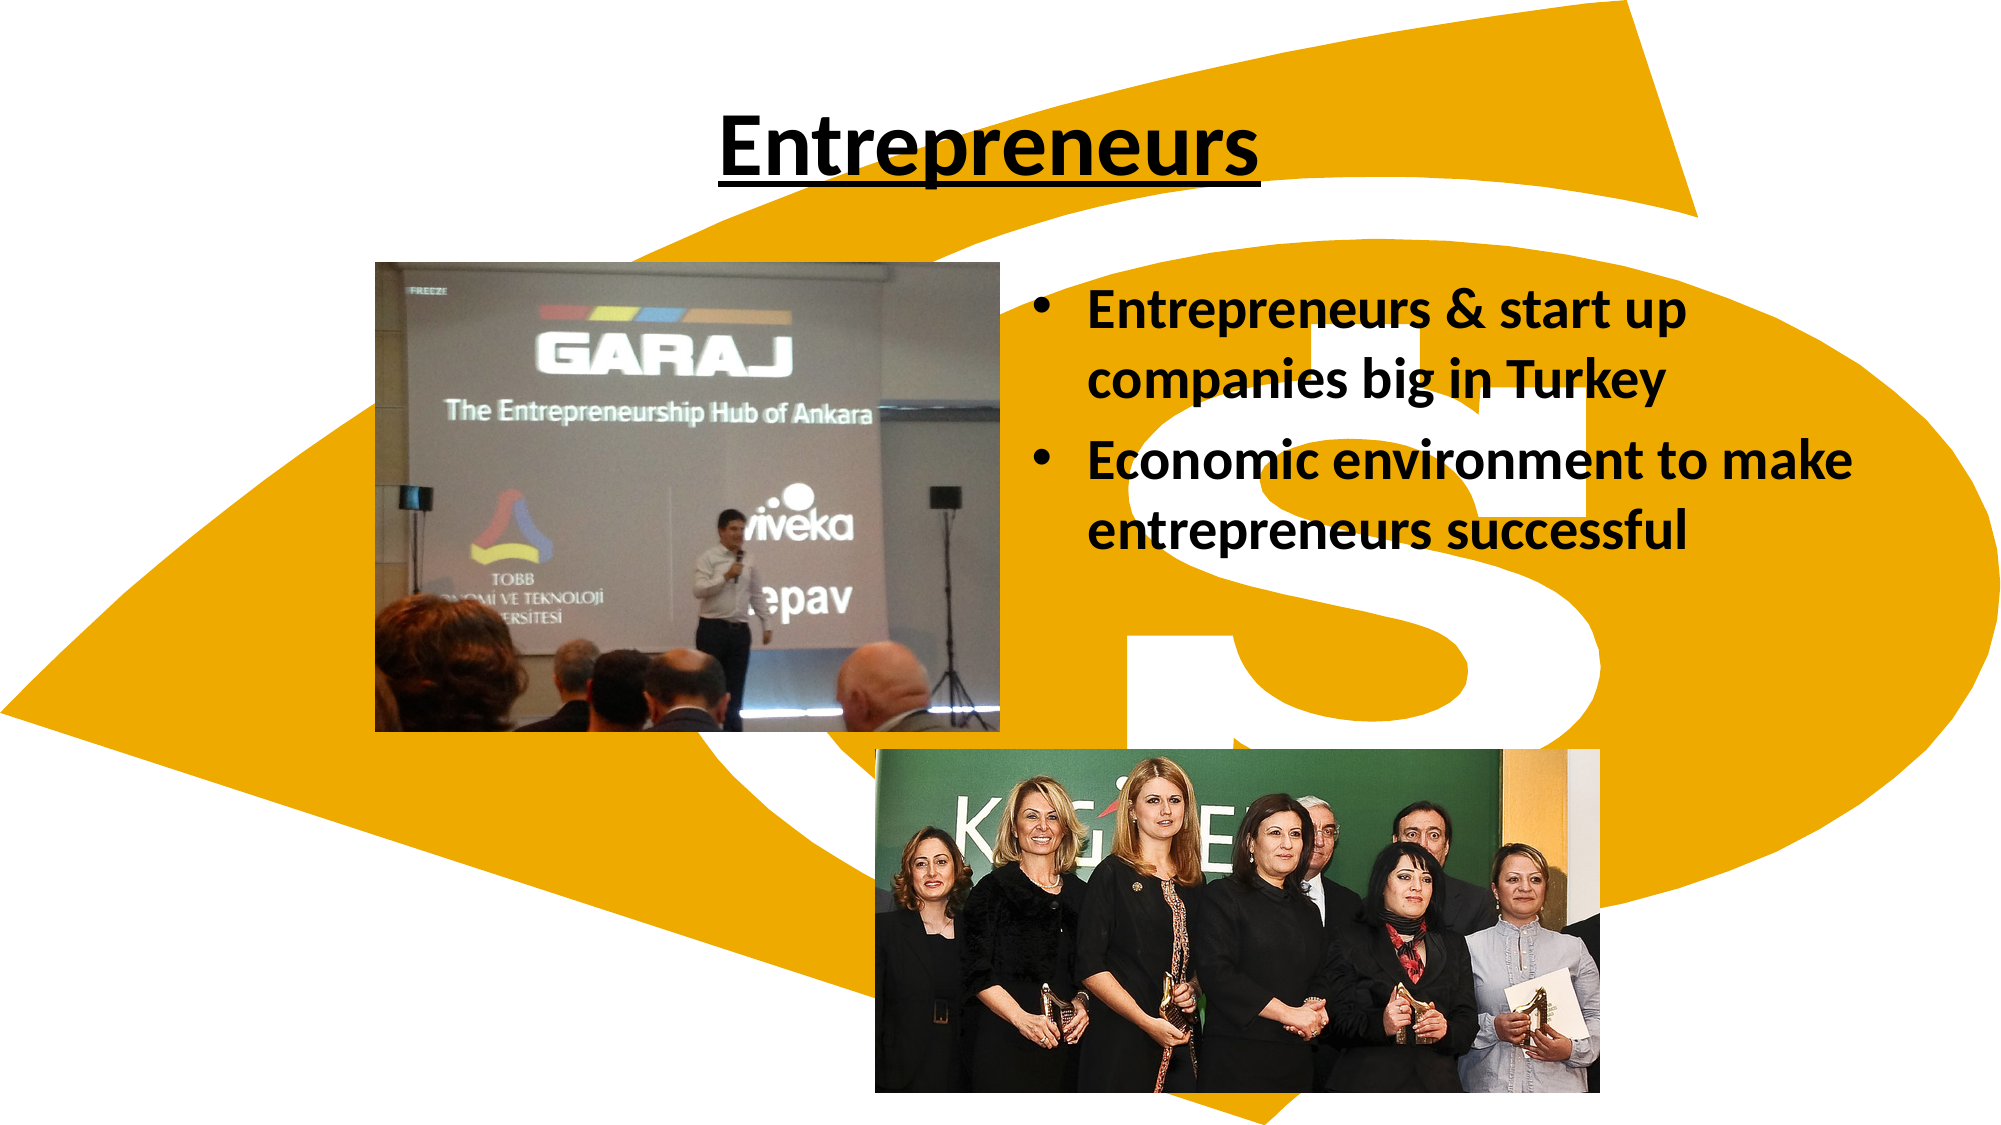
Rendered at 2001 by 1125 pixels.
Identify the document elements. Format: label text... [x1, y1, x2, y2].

list Entrepreneurs & start up companies big in Turkey Economic environment to make entrepreneurs successful [1016, 262, 1900, 1005]
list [874, 749, 1601, 1093]
title Entrepreneurs [99, 45, 1900, 233]
picture [374, 262, 1001, 732]
